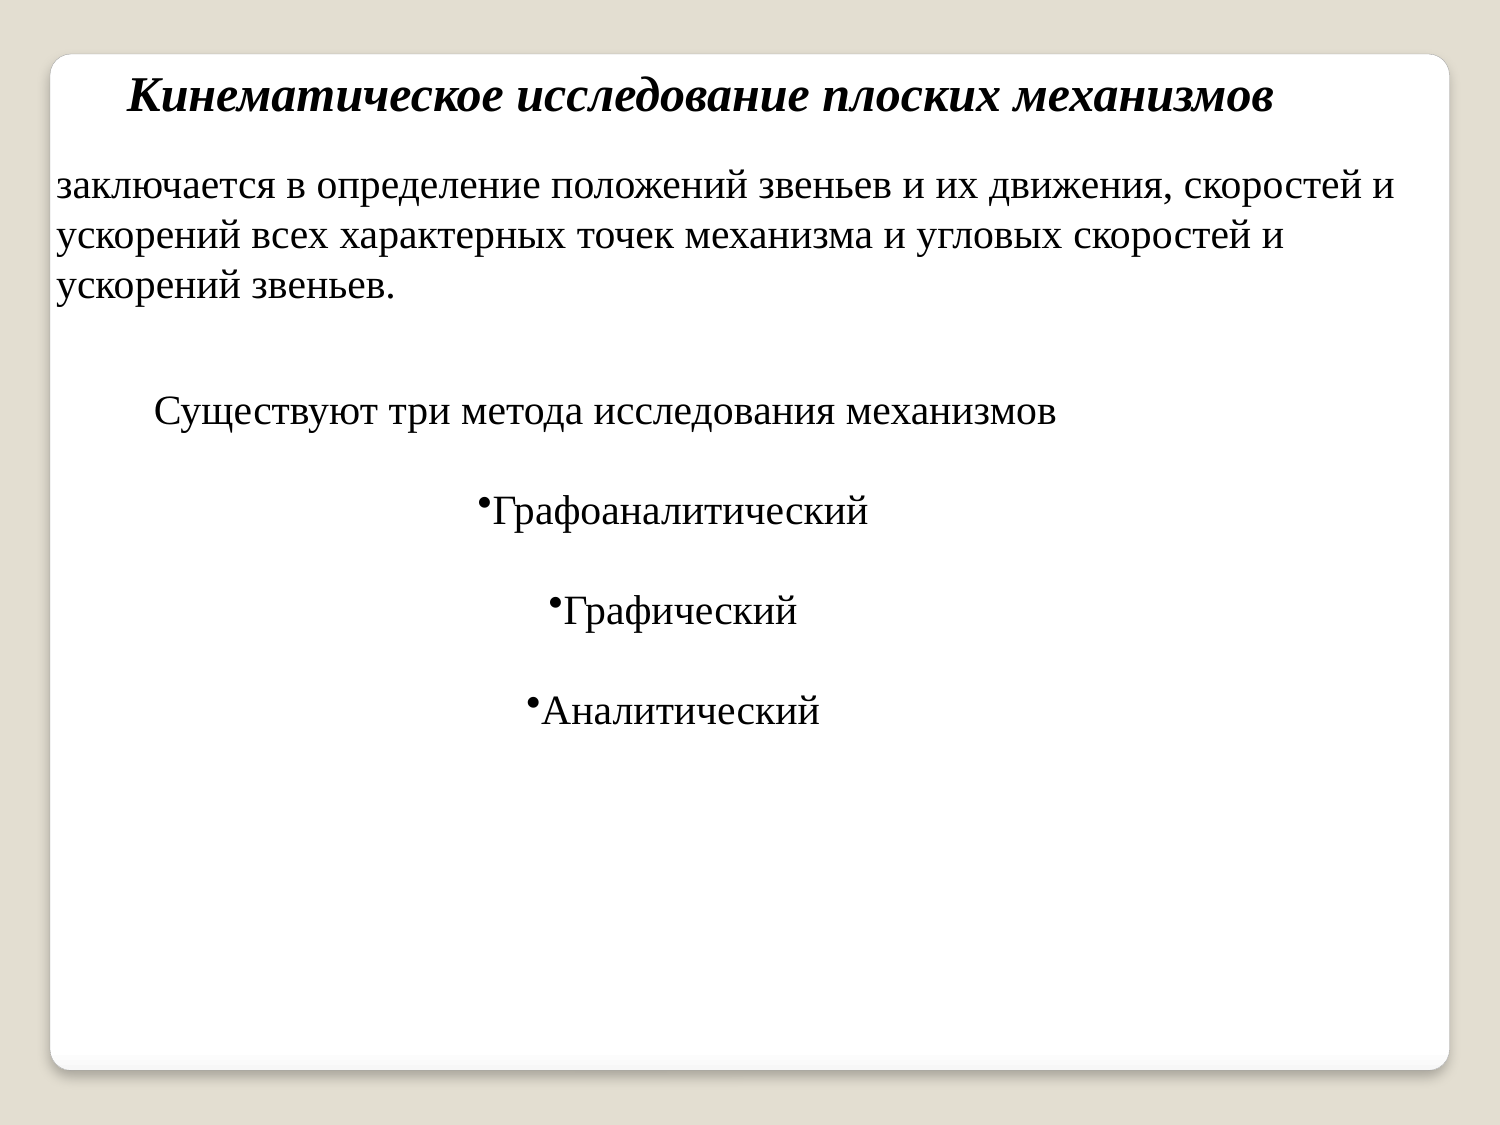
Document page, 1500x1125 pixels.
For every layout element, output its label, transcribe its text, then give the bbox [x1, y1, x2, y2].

text_box Существуют три метода исследования механизмов Графоаналитический Графический Аналитический [64, 375, 1282, 741]
text_box Кинематическое исследование плоских механизмов [112, 54, 1365, 130]
text_box заключается в определение положений звеньев и их движения, скоростей и ускорений всех характерных точек механизма и угловых скоростей и ускорений звеньев. [41, 149, 1447, 314]
